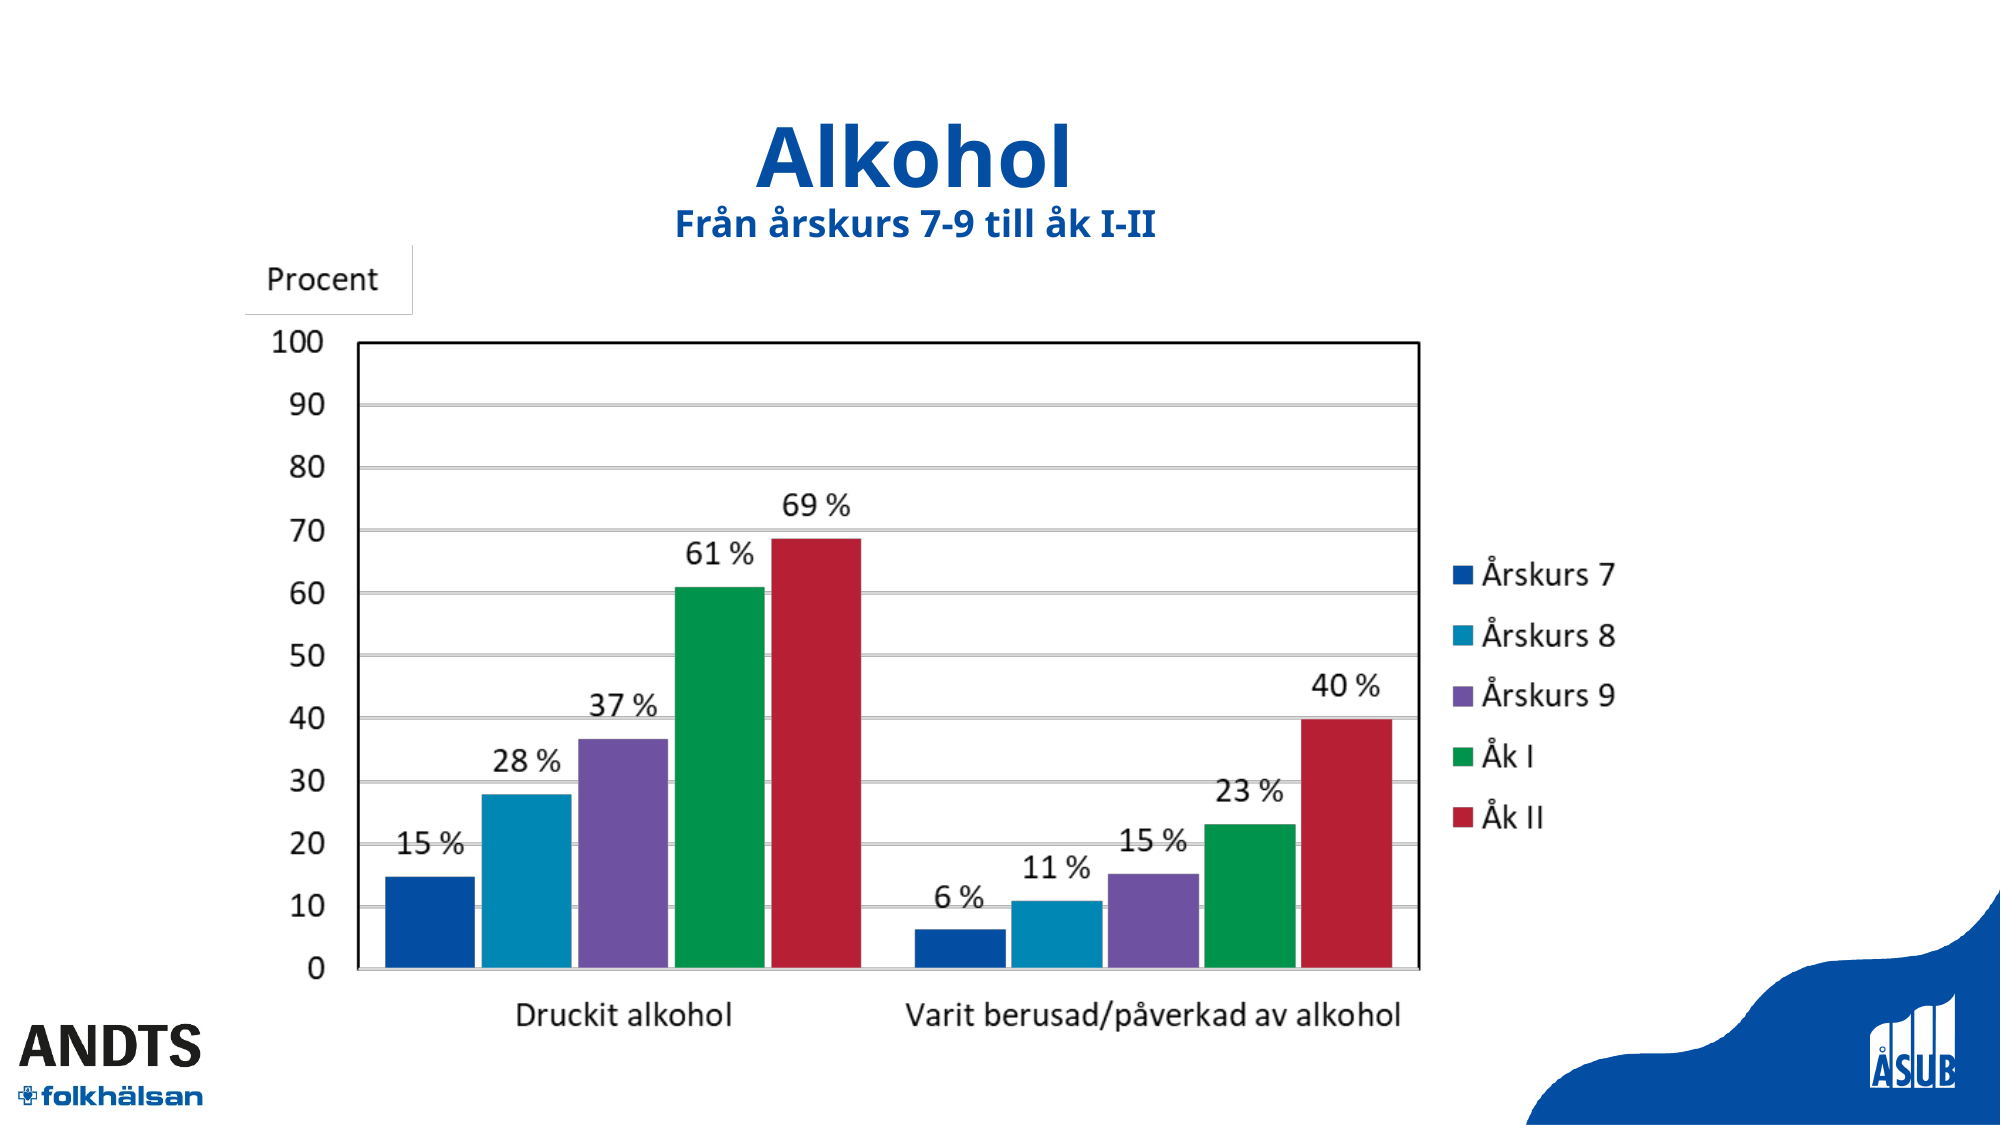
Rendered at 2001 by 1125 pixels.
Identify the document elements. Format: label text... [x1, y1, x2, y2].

title Alkohol Från årskurs 7-9 till åk I-II [125, 107, 1706, 279]
picture [0, 1001, 220, 1125]
picture [245, 245, 2000, 1125]
